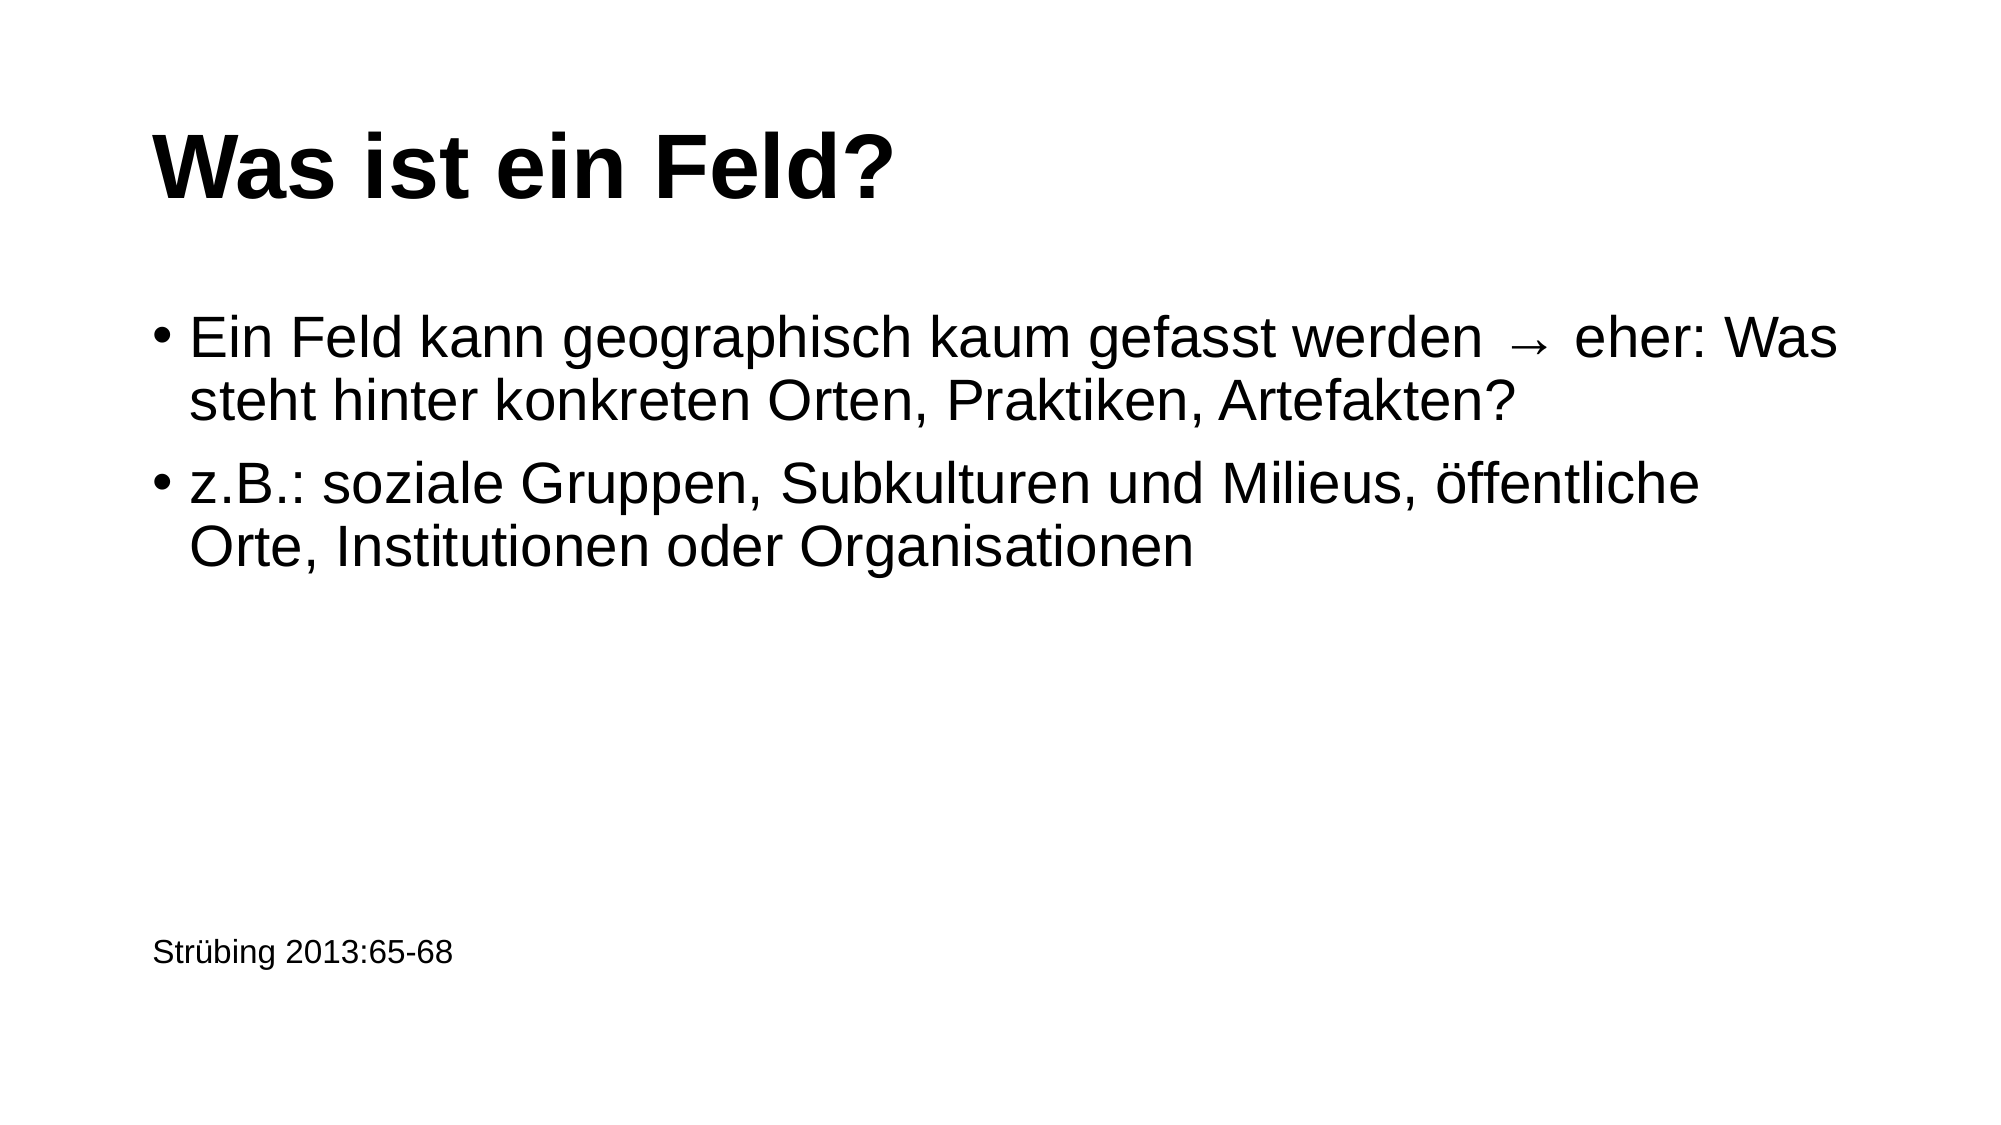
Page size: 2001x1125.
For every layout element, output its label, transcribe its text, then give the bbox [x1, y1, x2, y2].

title Was ist ein Feld? [137, 59, 1863, 278]
list Ein Feld kann geographisch kaum gefasst werden → eher: Was steht hinter konkreten Orten, Praktiken, Artefakten? z.B.: soziale Gruppen, Subkulturen und Milieus, öffentliche Orte, Institutionen oder Organisationen Strübing 2013:65-68 [137, 299, 1863, 1014]
